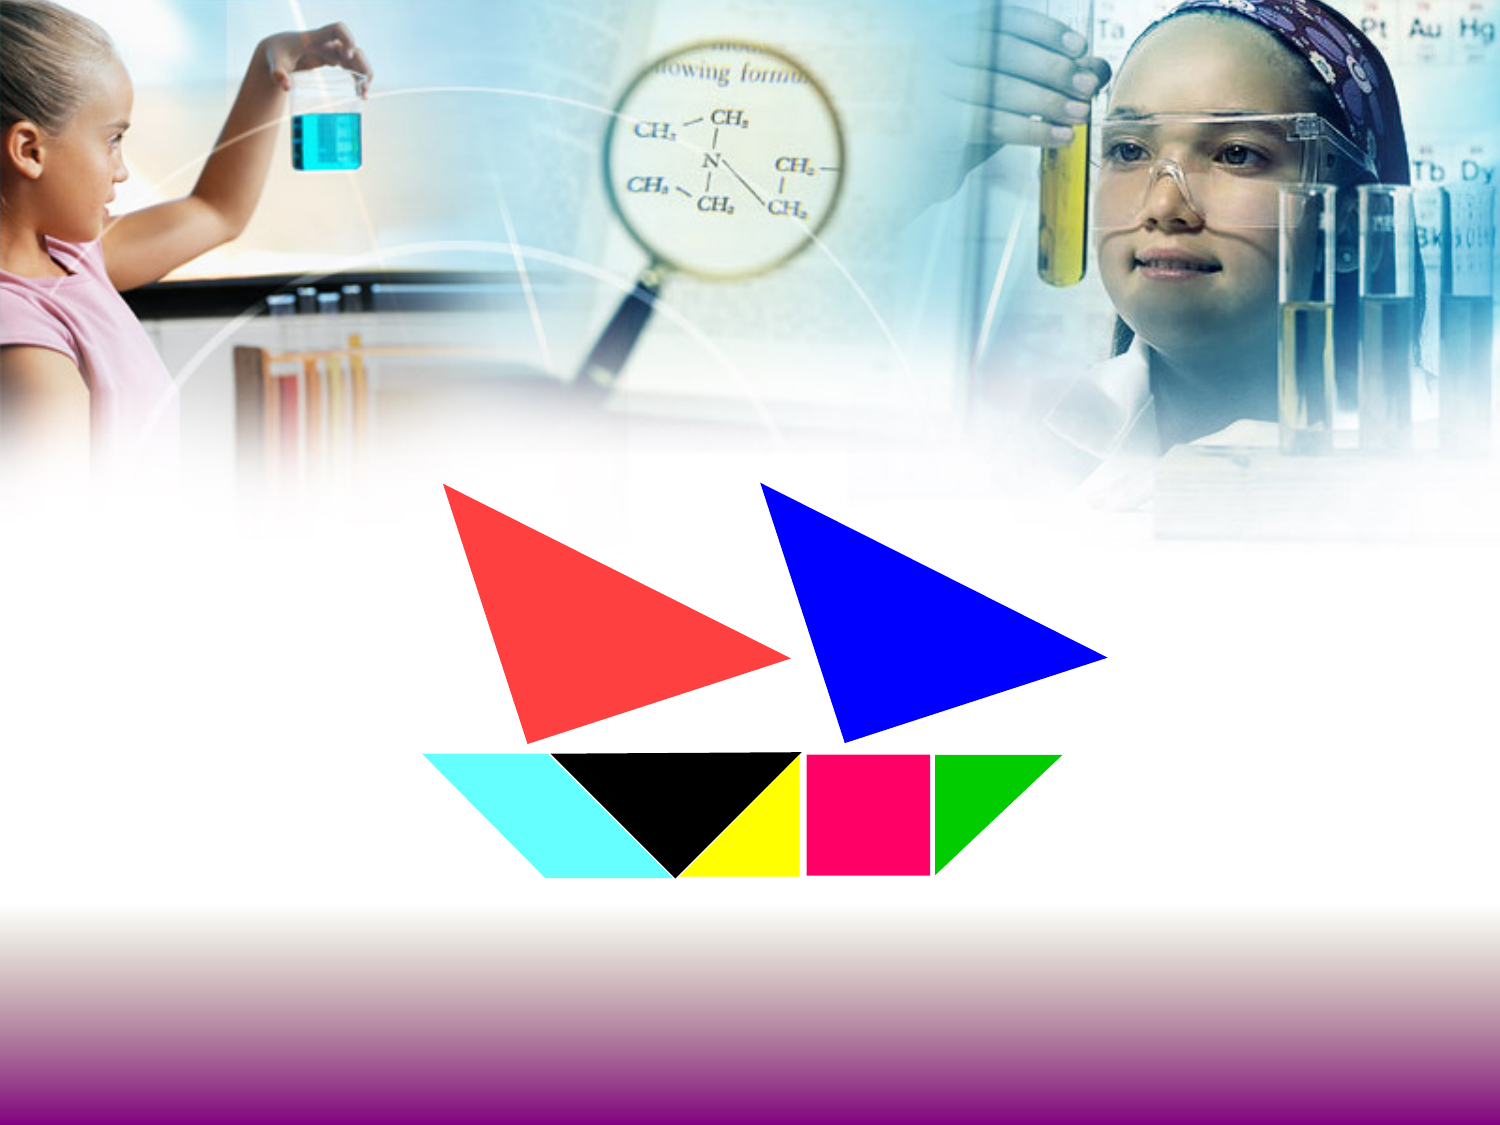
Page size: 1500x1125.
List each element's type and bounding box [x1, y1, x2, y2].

text_box [421, 433, 1073, 880]
picture [0, 0, 1500, 939]
